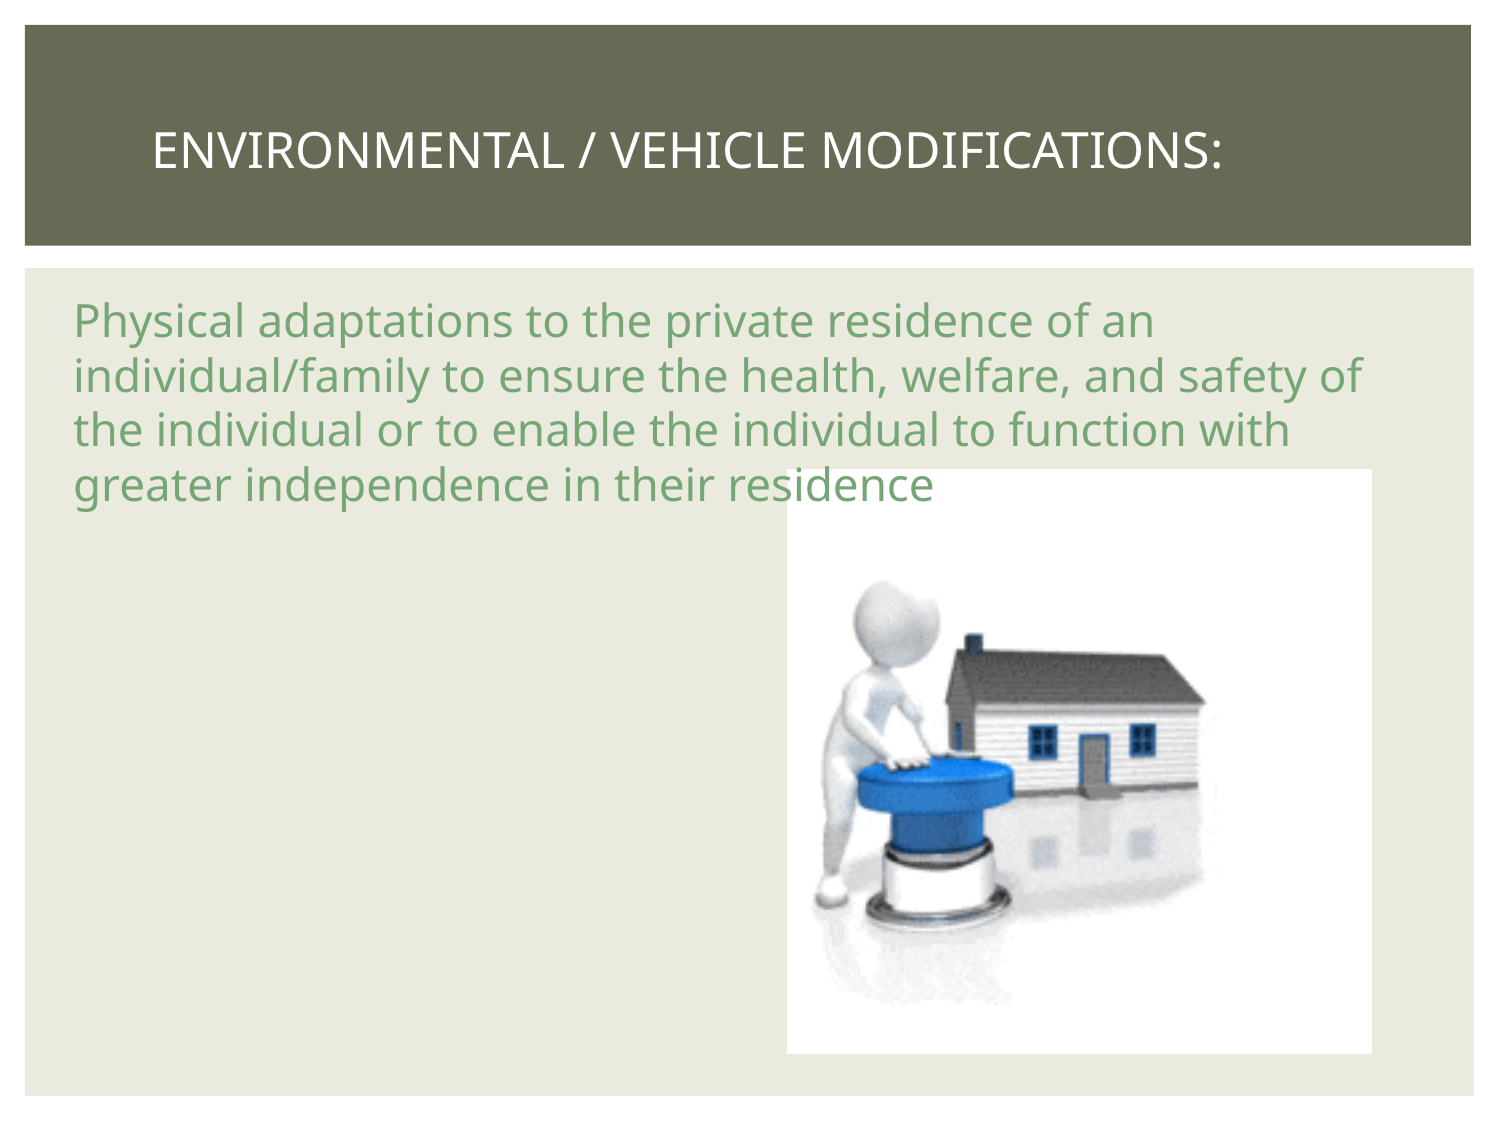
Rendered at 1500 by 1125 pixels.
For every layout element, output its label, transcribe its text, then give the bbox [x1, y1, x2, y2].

title ENVIRONMENTAL / VEHICLE MODIFICATIONS: [112, 62, 1264, 236]
picture [787, 468, 1372, 1054]
list Physical adaptations to the private residence of an individual/family to ensure the health, welfare, and safety of the individual or to enable the individual to function with greater independence in their residence [58, 283, 1450, 762]
